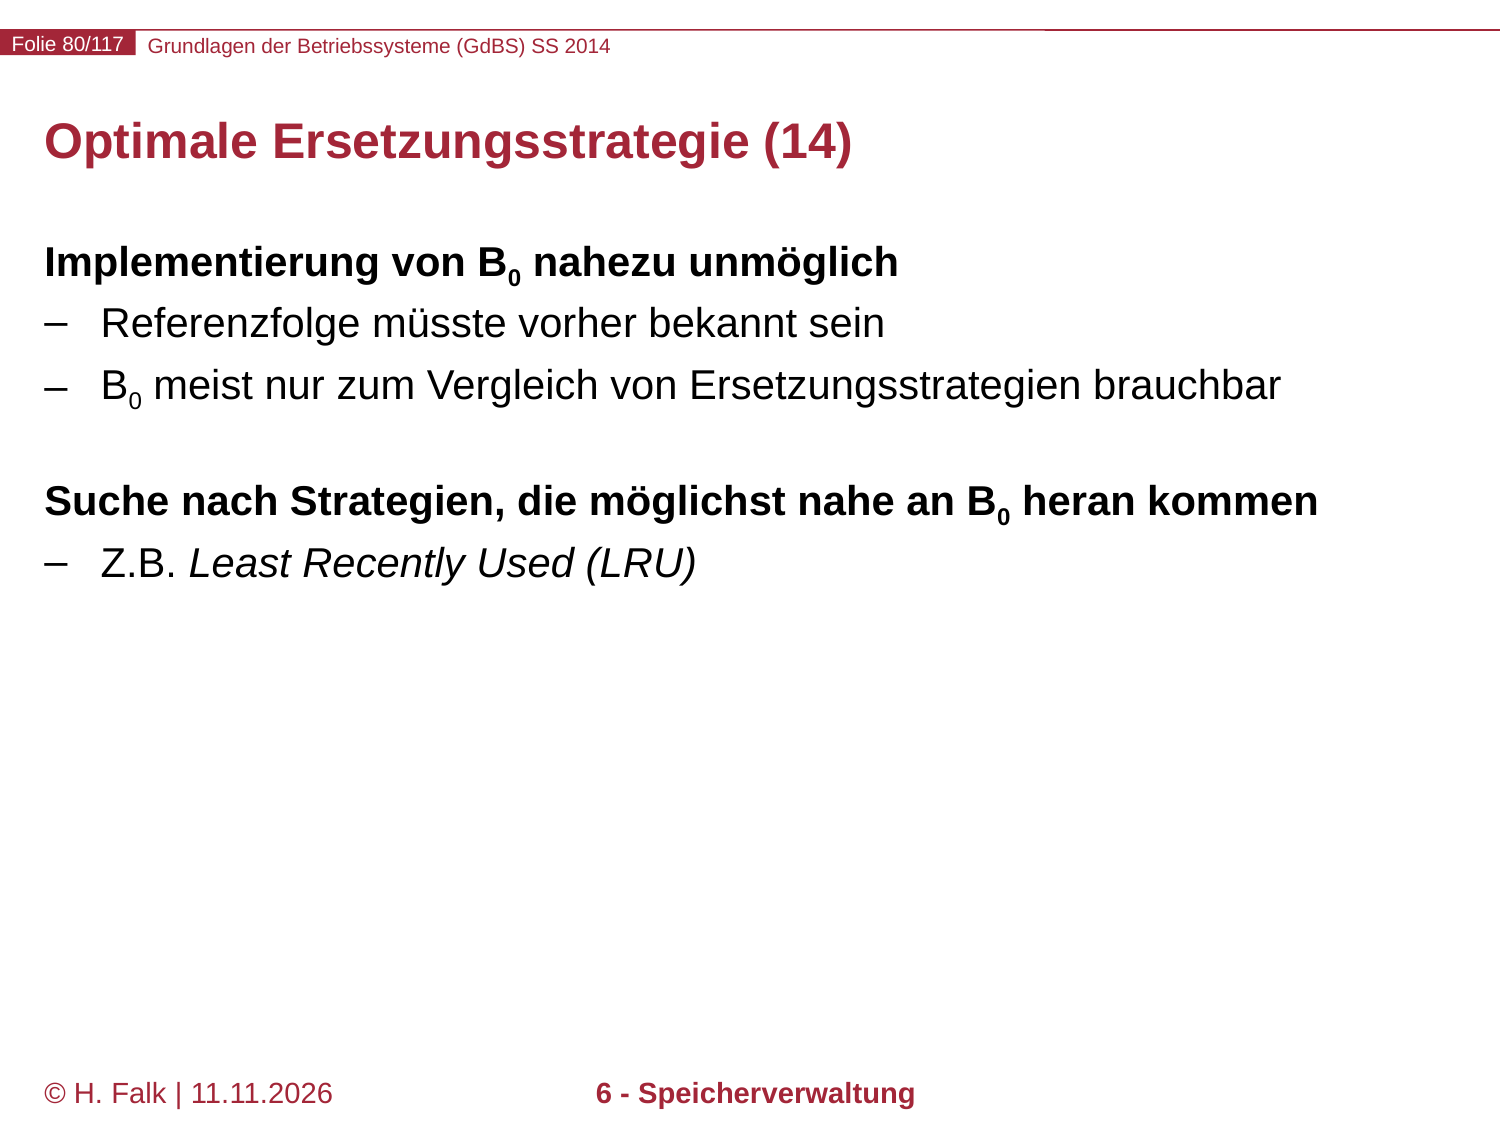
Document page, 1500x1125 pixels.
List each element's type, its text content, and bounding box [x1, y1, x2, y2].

list Implementierung von B0 nahezu unmöglich Referenzfolge müsste vorher bekannt sein B0 meist nur zum Vergleich von Ersetzungsstrategien brauchbar Suche nach Strategien, die möglichst nahe an B0 heran kommen Z.B. Least Recently Used (LRU) [29, 227, 1471, 1047]
footer 6 - Speicherverwaltung [301, 1066, 1211, 1125]
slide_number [29, 1066, 301, 1125]
title Optimale Ersetzungsstrategie (14) [29, 90, 1471, 198]
